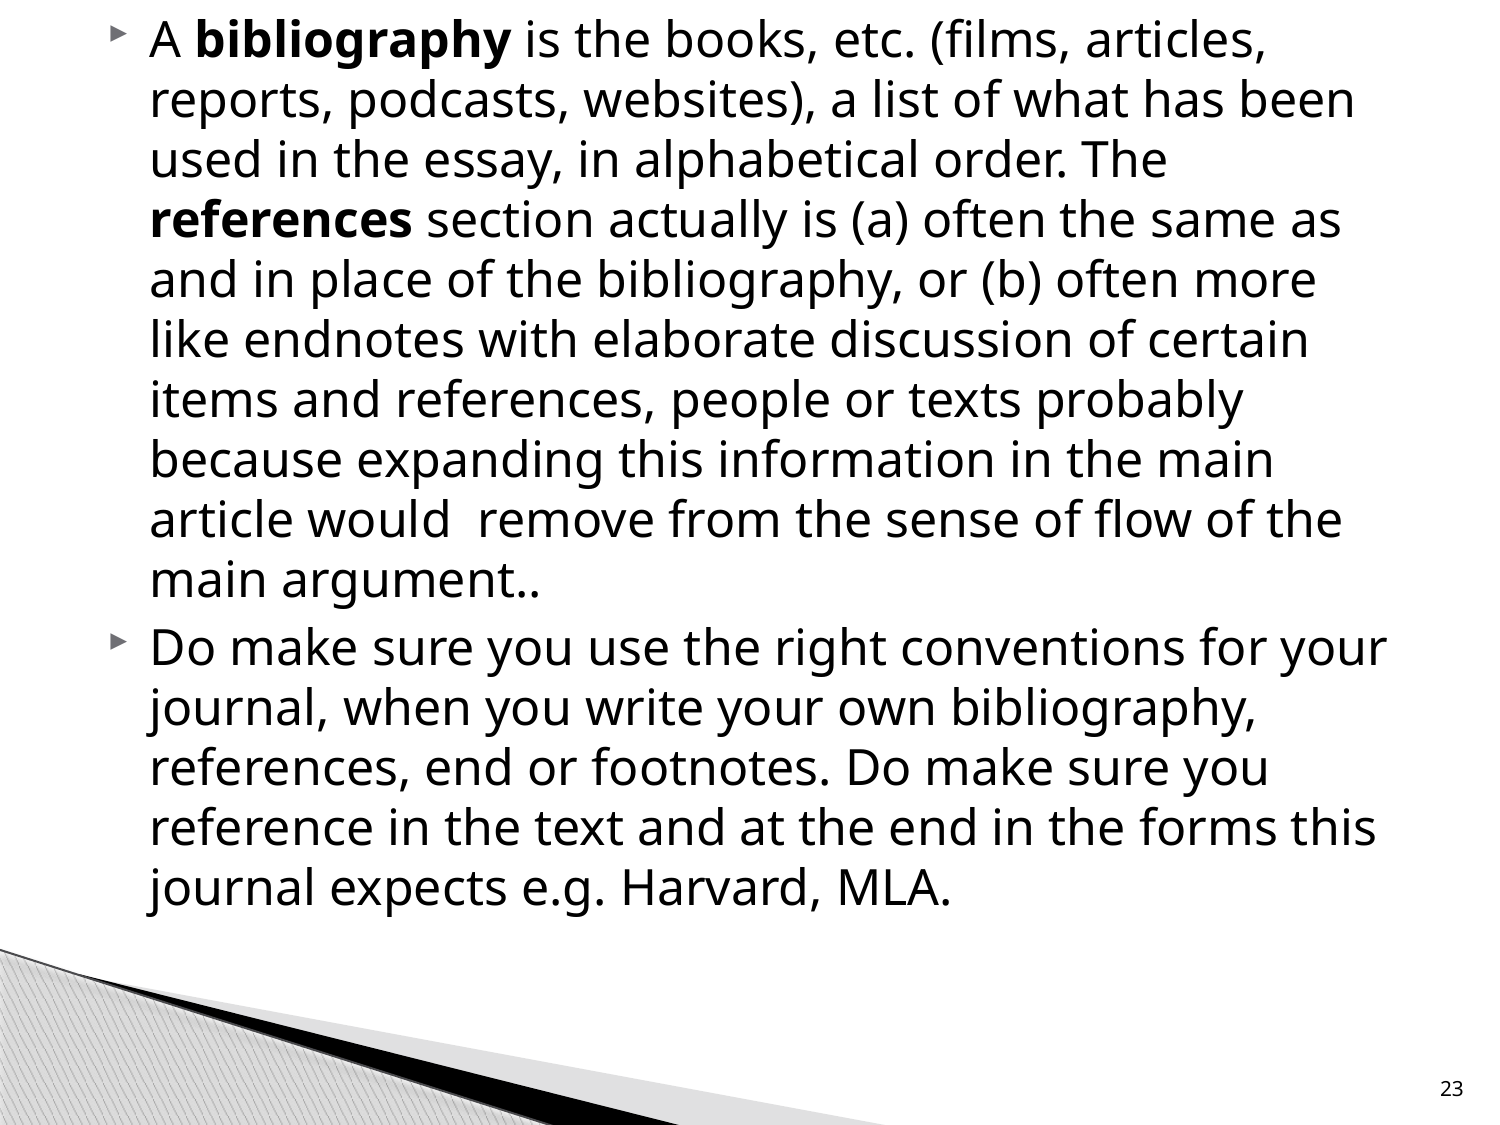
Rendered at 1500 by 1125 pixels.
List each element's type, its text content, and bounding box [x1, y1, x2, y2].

slide_number 23 [1418, 1051, 1479, 1112]
list A bibliography is the books, etc. (films, articles, reports, podcasts, websites), a list of what has been used in the essay, in alphabetical order. The references section actually is (a) often the same as and in place of the bibliography, or (b) often more like endnotes with elaborate discussion of certain items and references, people or texts probably because expanding this information in the main article would remove from the sense of flow of the main argument.. Do make sure you use the right conventions for your journal, when you write your own bibliography, references, end or footnotes. Do make sure you reference in the text and at the end in the forms this journal expects e.g. Harvard, MLA. [75, 0, 1425, 1006]
